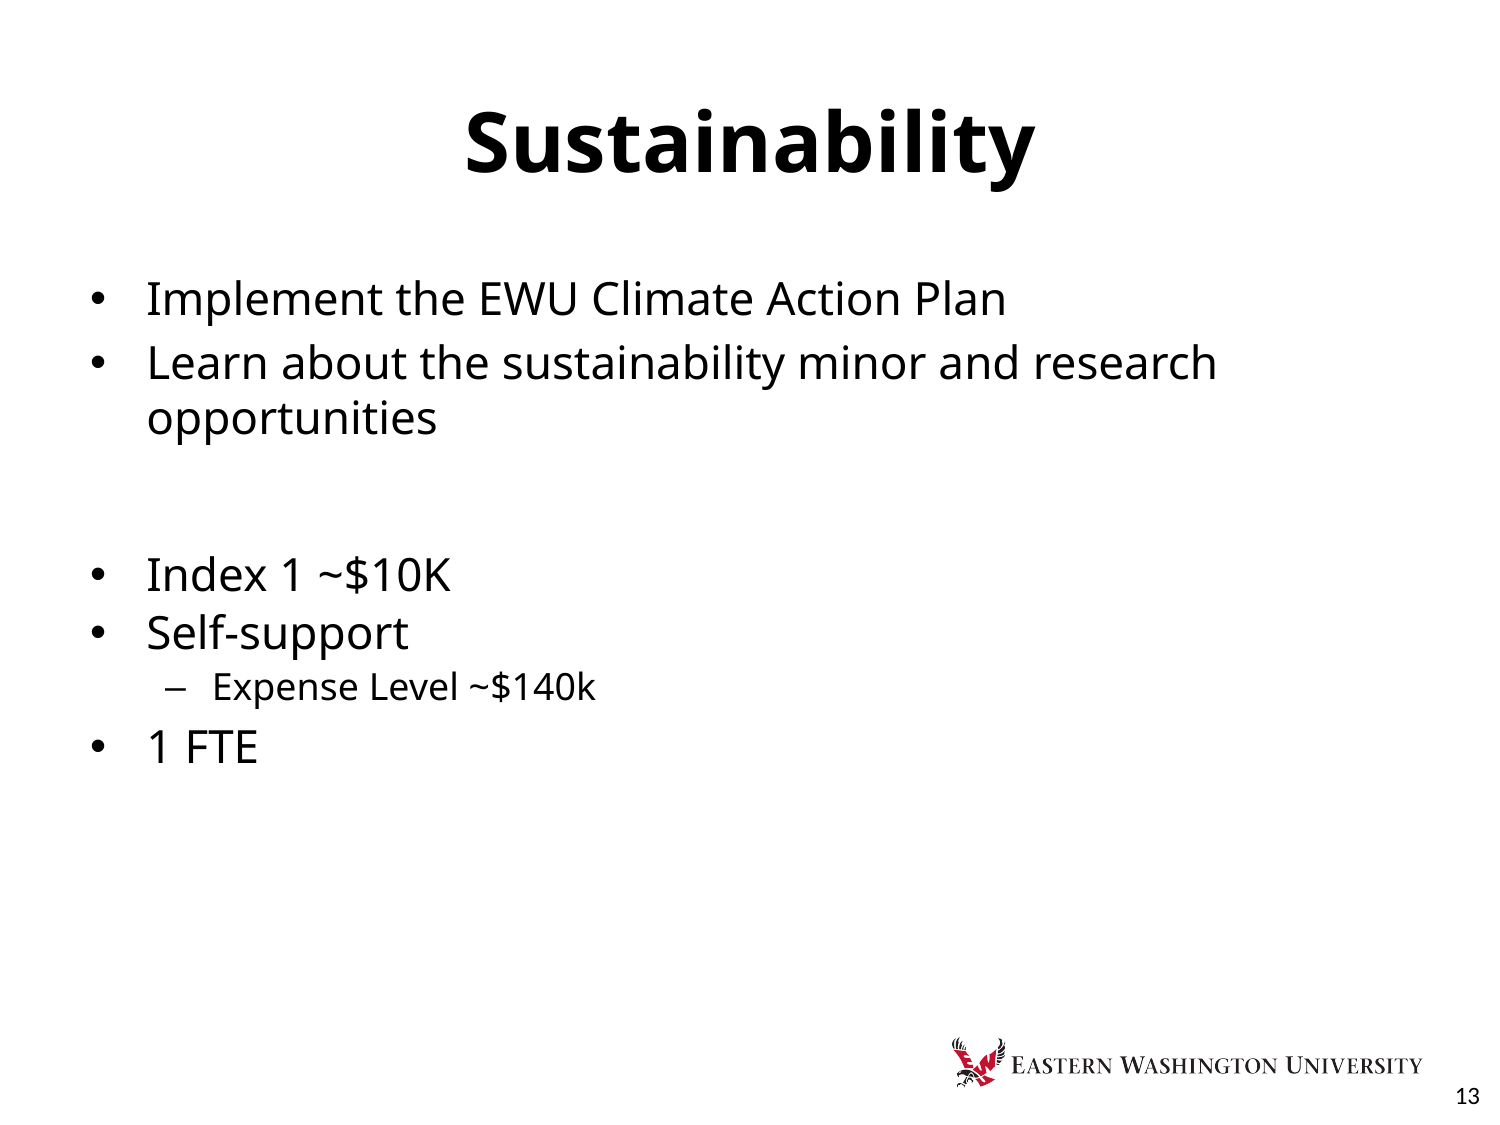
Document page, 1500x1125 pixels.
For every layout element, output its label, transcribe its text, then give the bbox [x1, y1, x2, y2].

list Implement the EWU Climate Action Plan Learn about the sustainability minor and research opportunities Index 1 ~$10K Self-support Expense Level ~$140k 1 FTE [75, 262, 1425, 1005]
title Sustainability [75, 45, 1425, 233]
picture [950, 1034, 1425, 1090]
slide_number 13 [1434, 1072, 1500, 1125]
